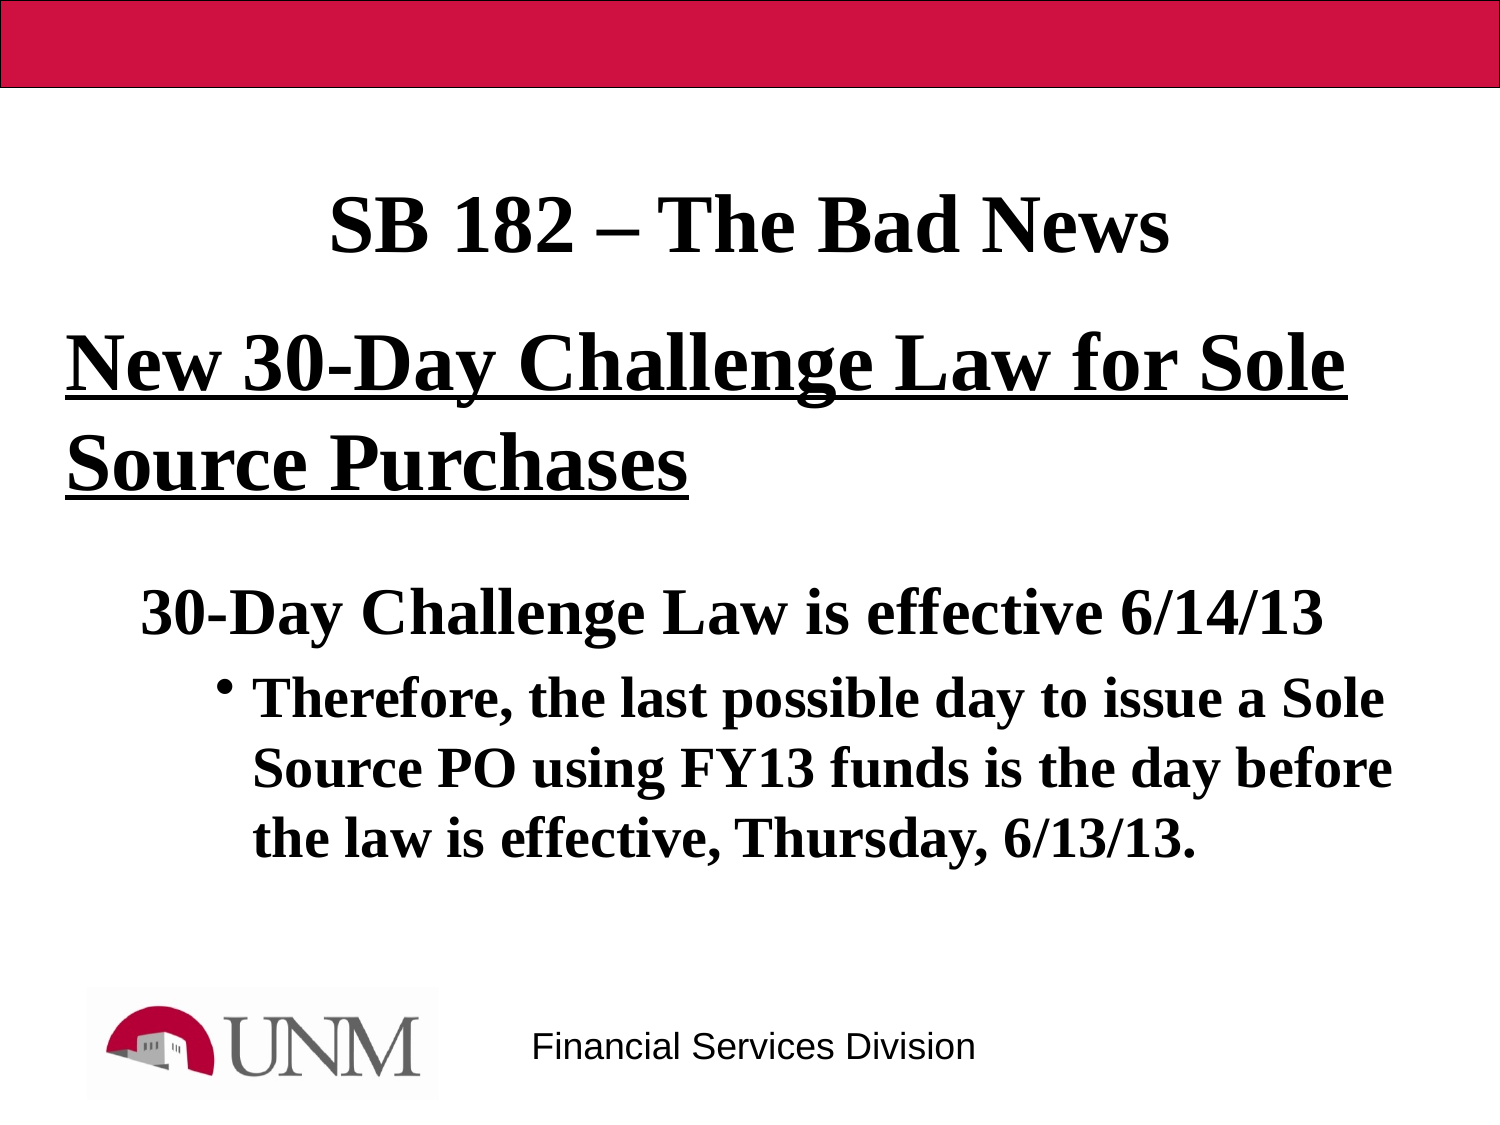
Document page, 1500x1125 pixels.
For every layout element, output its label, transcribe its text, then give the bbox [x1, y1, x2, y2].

title SB 182 – The Bad News [75, 125, 1425, 299]
list New 30-Day Challenge Law for Sole Source Purchases 30-Day Challenge Law is effective 6/14/13 Therefore, the last possible day to issue a Sole Source PO using FY13 funds is the day before the law is effective, Thursday, 6/13/13. [50, 299, 1475, 988]
picture [87, 988, 439, 1100]
